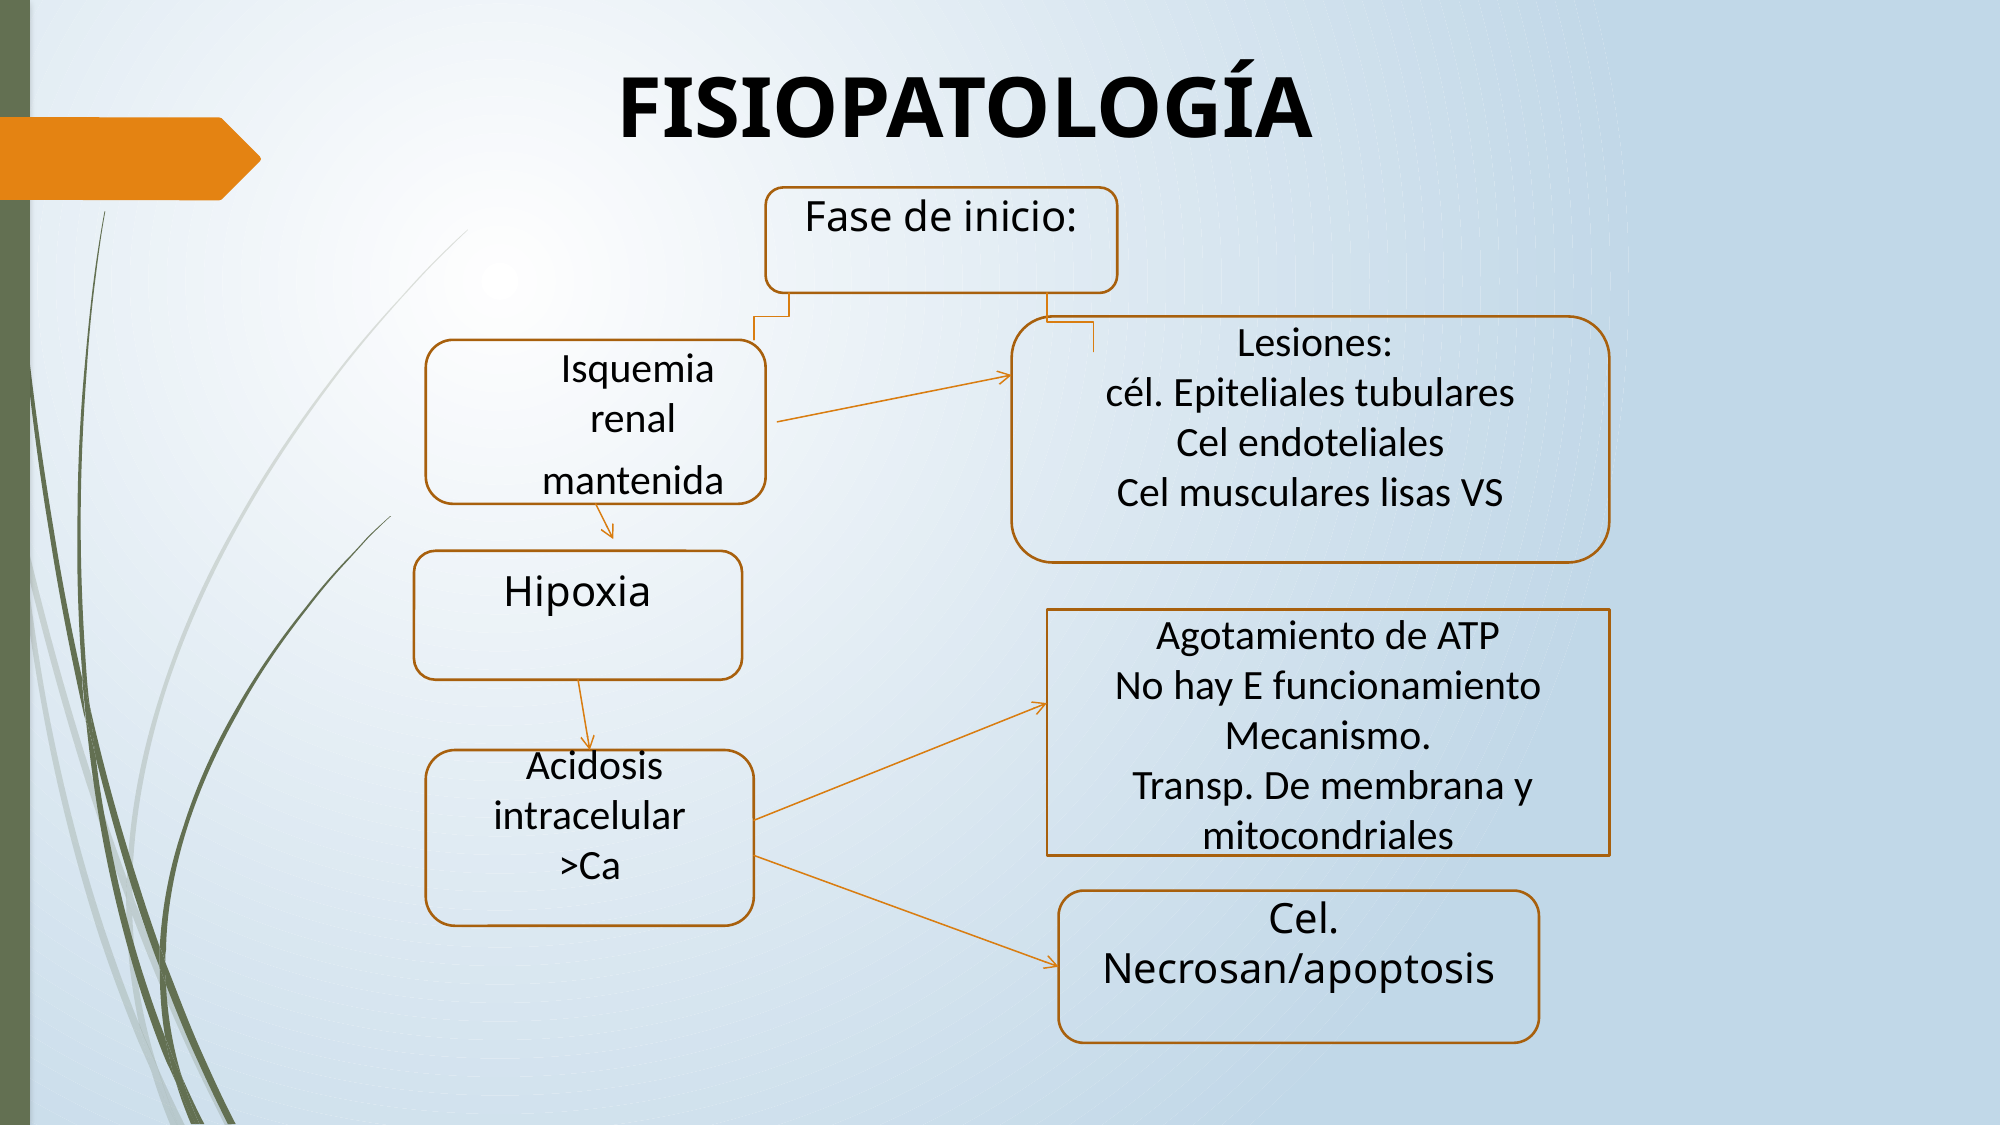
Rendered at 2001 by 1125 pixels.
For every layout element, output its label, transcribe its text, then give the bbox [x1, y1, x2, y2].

text_box FISIOPATOLOGÍA [484, 46, 1446, 162]
text_box Isquemia renal mantenida [424, 338, 767, 506]
text_box Acidosis intracelular >Ca [424, 748, 756, 928]
text_box Cel. Necrosan/apoptosis [1057, 889, 1541, 1045]
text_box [1040, 298, 1100, 346]
text_box Lesiones: cél. Epiteliales tubulares Cel endoteliales Cel musculares lisas VS [1010, 315, 1611, 564]
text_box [586, 512, 623, 531]
text_box Agotamiento de ATP No hay E funcionamiento Mecanismo. Transp. De membrana y mitocondriales [1046, 608, 1611, 857]
text_box Hipoxia [412, 549, 744, 682]
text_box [747, 298, 796, 335]
text_box Fase de inicio: [764, 186, 1119, 295]
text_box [753, 702, 1048, 821]
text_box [548, 708, 620, 721]
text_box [753, 855, 1059, 968]
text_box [777, 374, 1012, 423]
